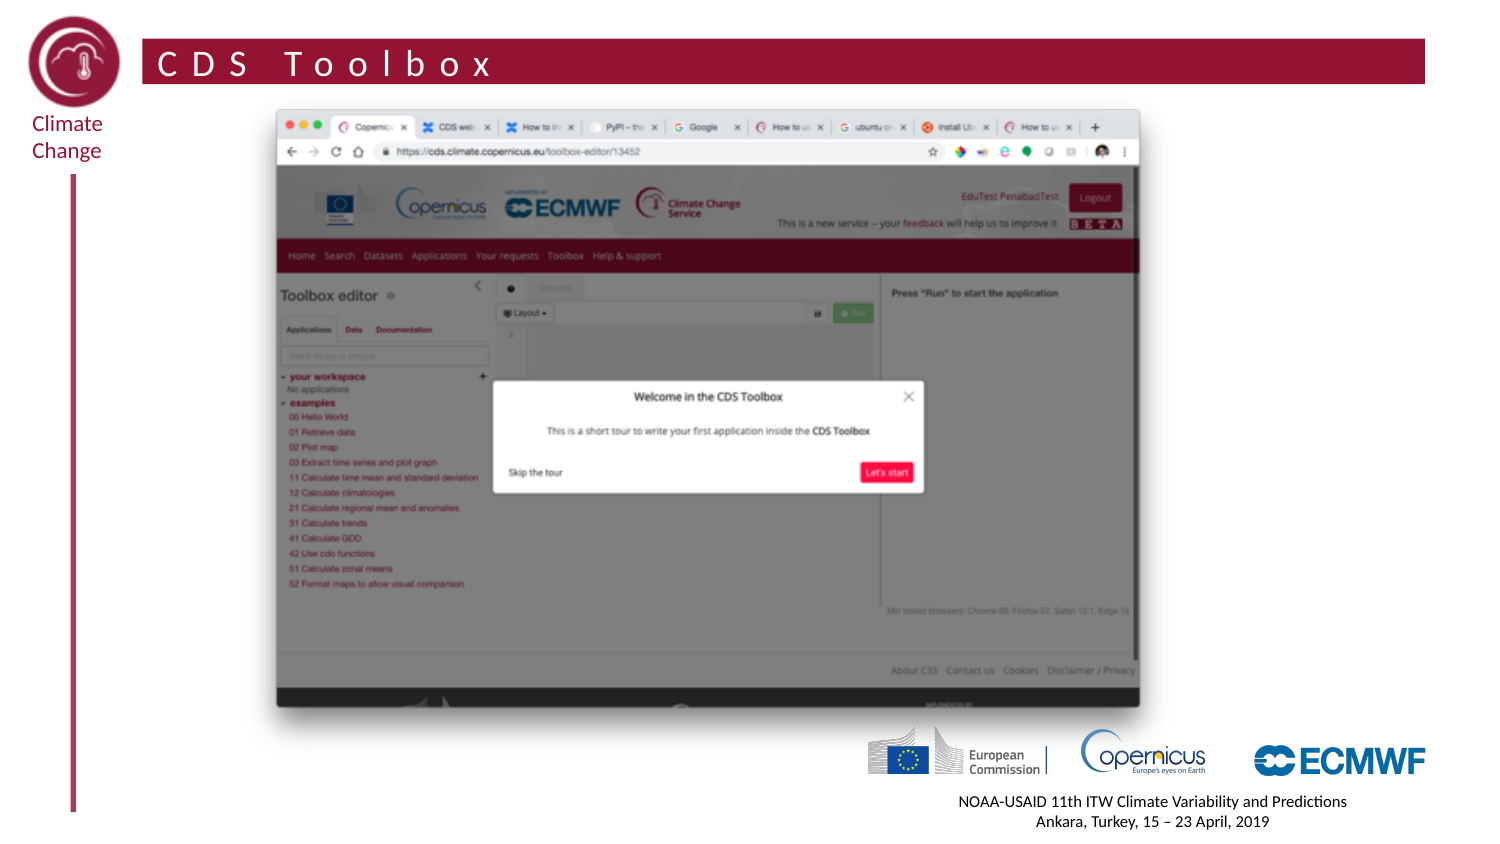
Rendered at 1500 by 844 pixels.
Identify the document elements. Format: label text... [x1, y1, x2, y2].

picture [238, 88, 1179, 764]
picture [19, 3, 129, 116]
title CDS Toolbox [142, 38, 1425, 85]
